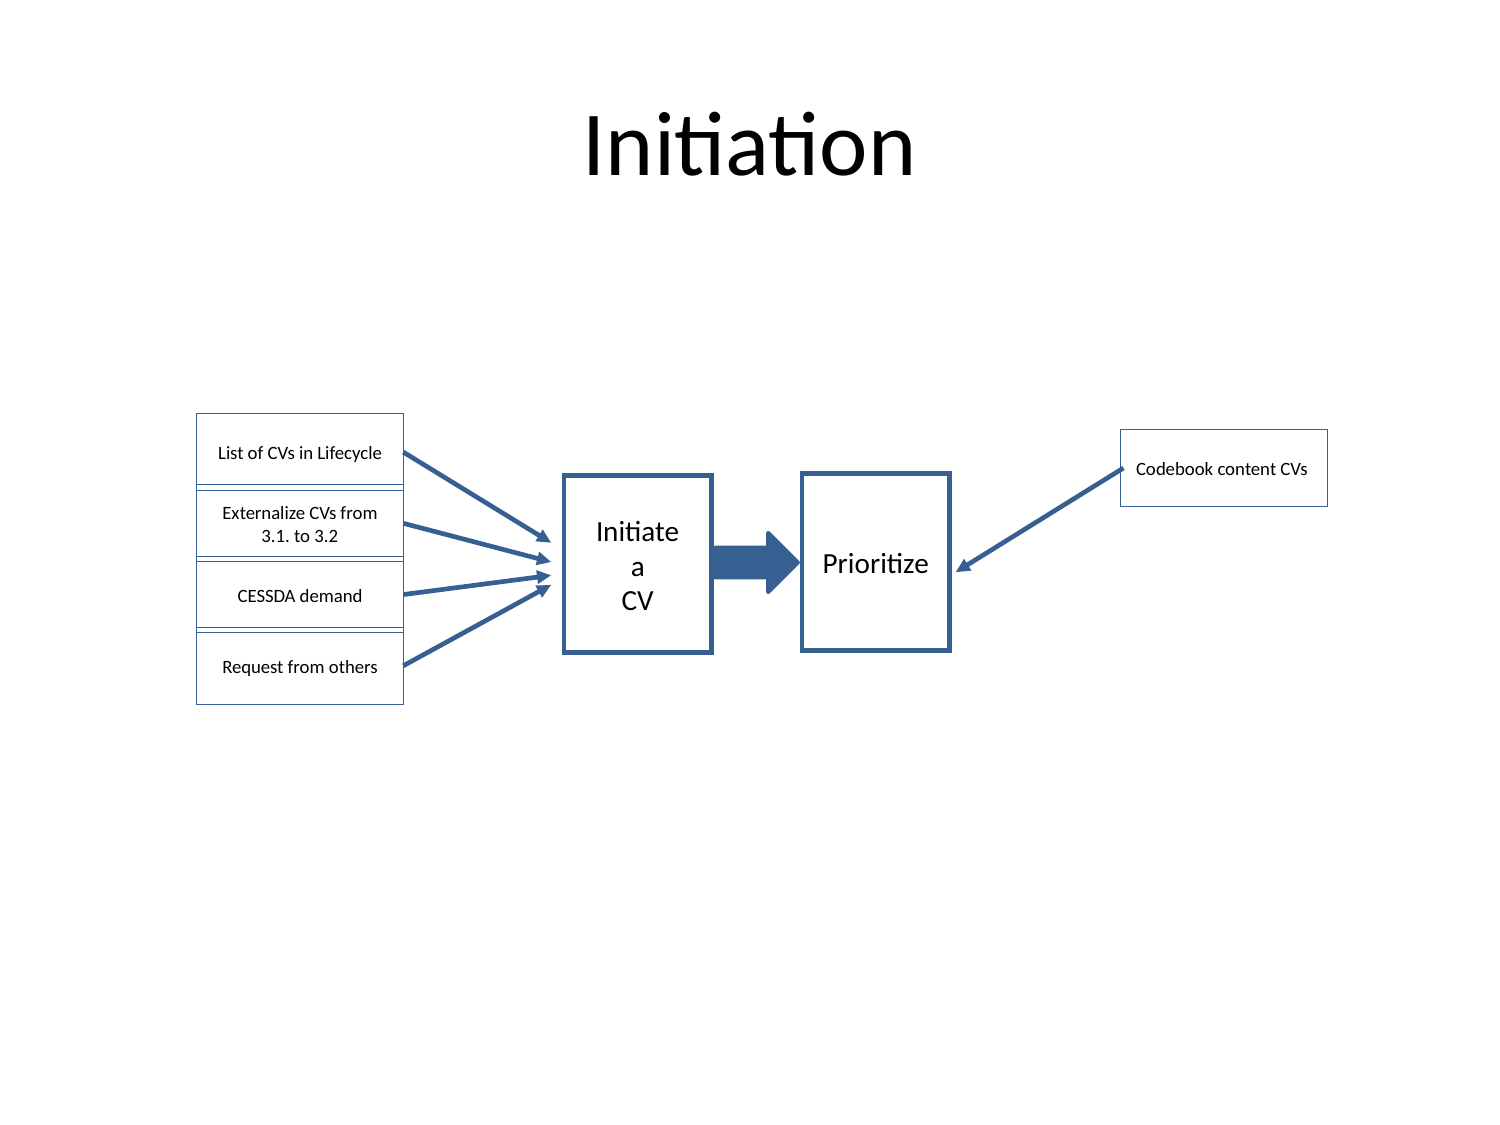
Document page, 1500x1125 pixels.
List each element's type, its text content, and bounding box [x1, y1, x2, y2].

text_box List of CVs in Lifecycle [196, 413, 404, 491]
text_box Prioritize [801, 473, 950, 651]
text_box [403, 584, 552, 667]
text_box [403, 550, 552, 563]
text_box Codebook content CVs [1120, 429, 1328, 507]
text_box Externalize CVs from 3.1. to 3.2 [196, 491, 397, 556]
text_box Initiate a CV [563, 475, 712, 653]
text_box [713, 531, 800, 594]
text_box CESSDA demand [196, 556, 404, 627]
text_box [403, 451, 552, 543]
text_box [403, 575, 552, 584]
text_box Request from others [196, 627, 404, 705]
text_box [955, 467, 1124, 573]
title Initiation [75, 45, 1425, 233]
